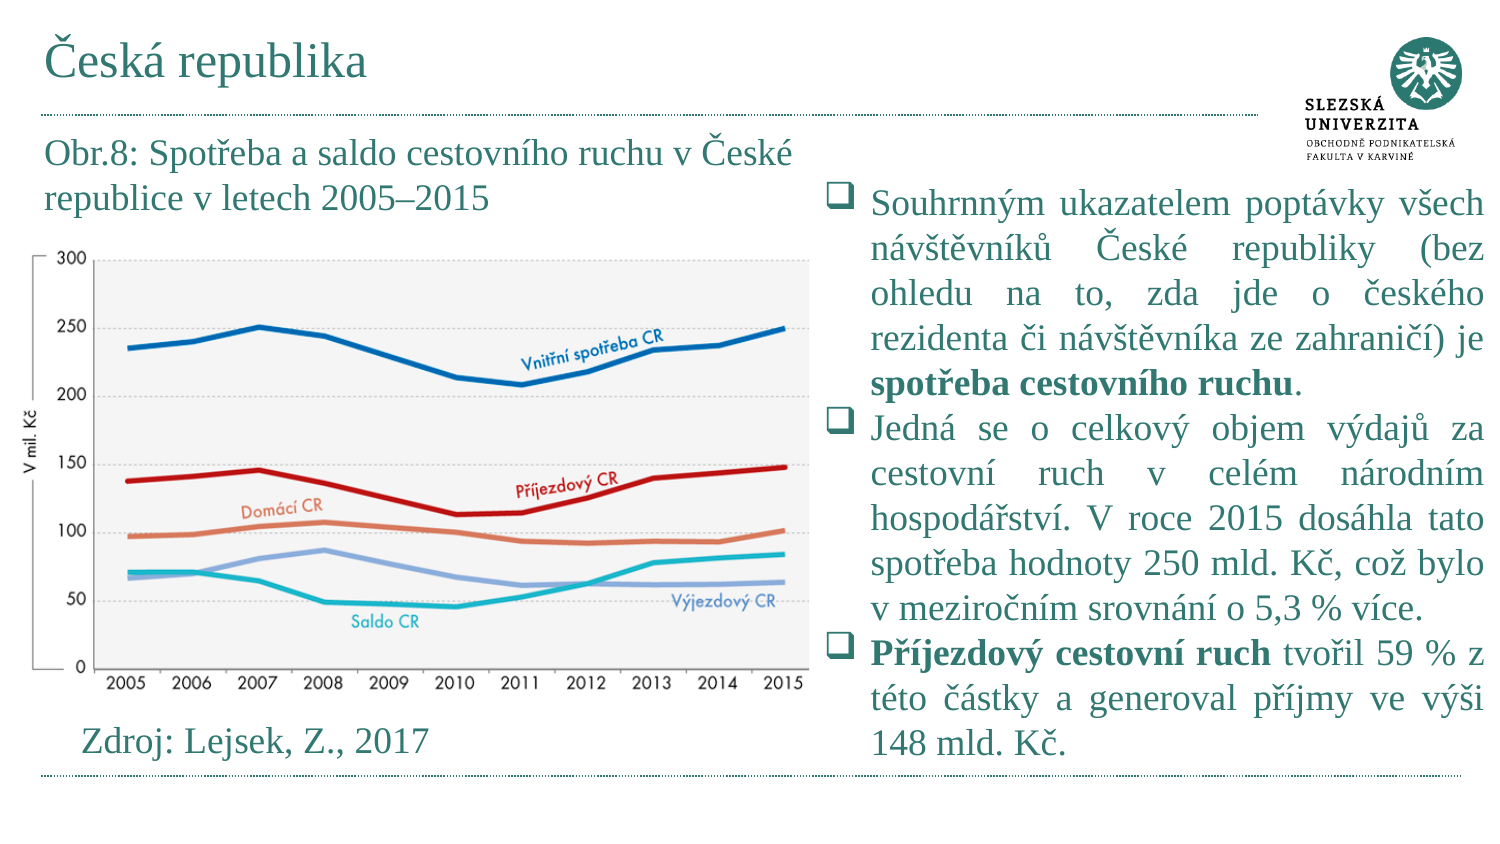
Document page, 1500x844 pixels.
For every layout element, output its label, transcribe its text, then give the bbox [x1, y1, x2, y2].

text_box Obr.8: Spotřeba a saldo cestovního ruchu v České republice v letech 2005–2015 [29, 120, 939, 199]
title Česká republika [29, 20, 1294, 104]
picture [1305, 37, 1462, 160]
text_box Zdroj: Lejsek, Z., 2017 [66, 709, 446, 769]
picture [0, 200, 810, 698]
text_box Souhrnným ukazatelem poptávky všech návštěvníků České republiky (bez ohledu na to, zda jde o českého rezidenta či návštěvníka ze zahraničí) je spotřeba cestovního ruchu. Jedná se o celkový objem výdajů za cestovní ruch v celém národním hospodářství. V roce 2015 dosáhla tato spotřeba hodnoty 250 mld. Kč, což bylo v meziročním srovnání o 5,3 % více. Příjezdový cestovní ruch tvořil 59 % z této částky a generoval příjmy ve výši 148 mld. Kč. [808, 170, 1500, 771]
